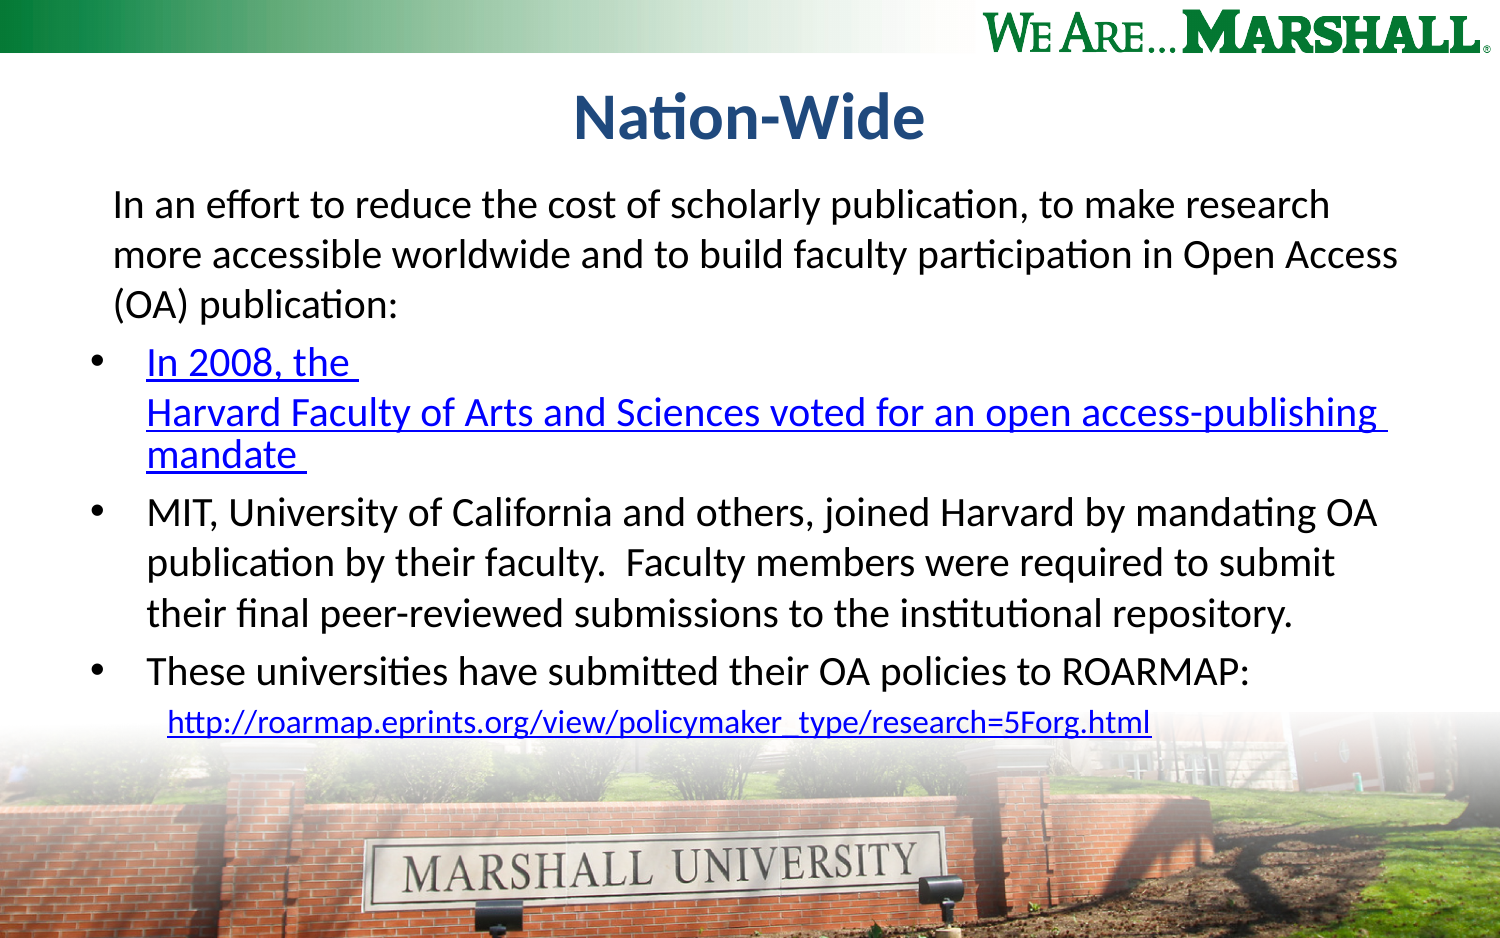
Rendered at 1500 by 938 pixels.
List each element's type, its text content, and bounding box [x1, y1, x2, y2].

picture [0, 0, 1500, 938]
list In an effort to reduce the cost of scholarly publication, to make research more accessible worldwide and to build faculty participation in Open Access (OA) publication: In 2008, the Harvard Faculty of Arts and Sciences voted for an open access-publishing mandate MIT, University of California and others, joined Harvard by mandating OA publication by their faculty. Faculty members were required to submit their final peer-reviewed submissions to the institutional repository. These universities have submitted their OA policies to ROARMAP: http://roarmap.eprints.org/view/policymaker_type/research=5Forg.html [75, 168, 1425, 750]
title Nation-Wide [75, 56, 1425, 168]
